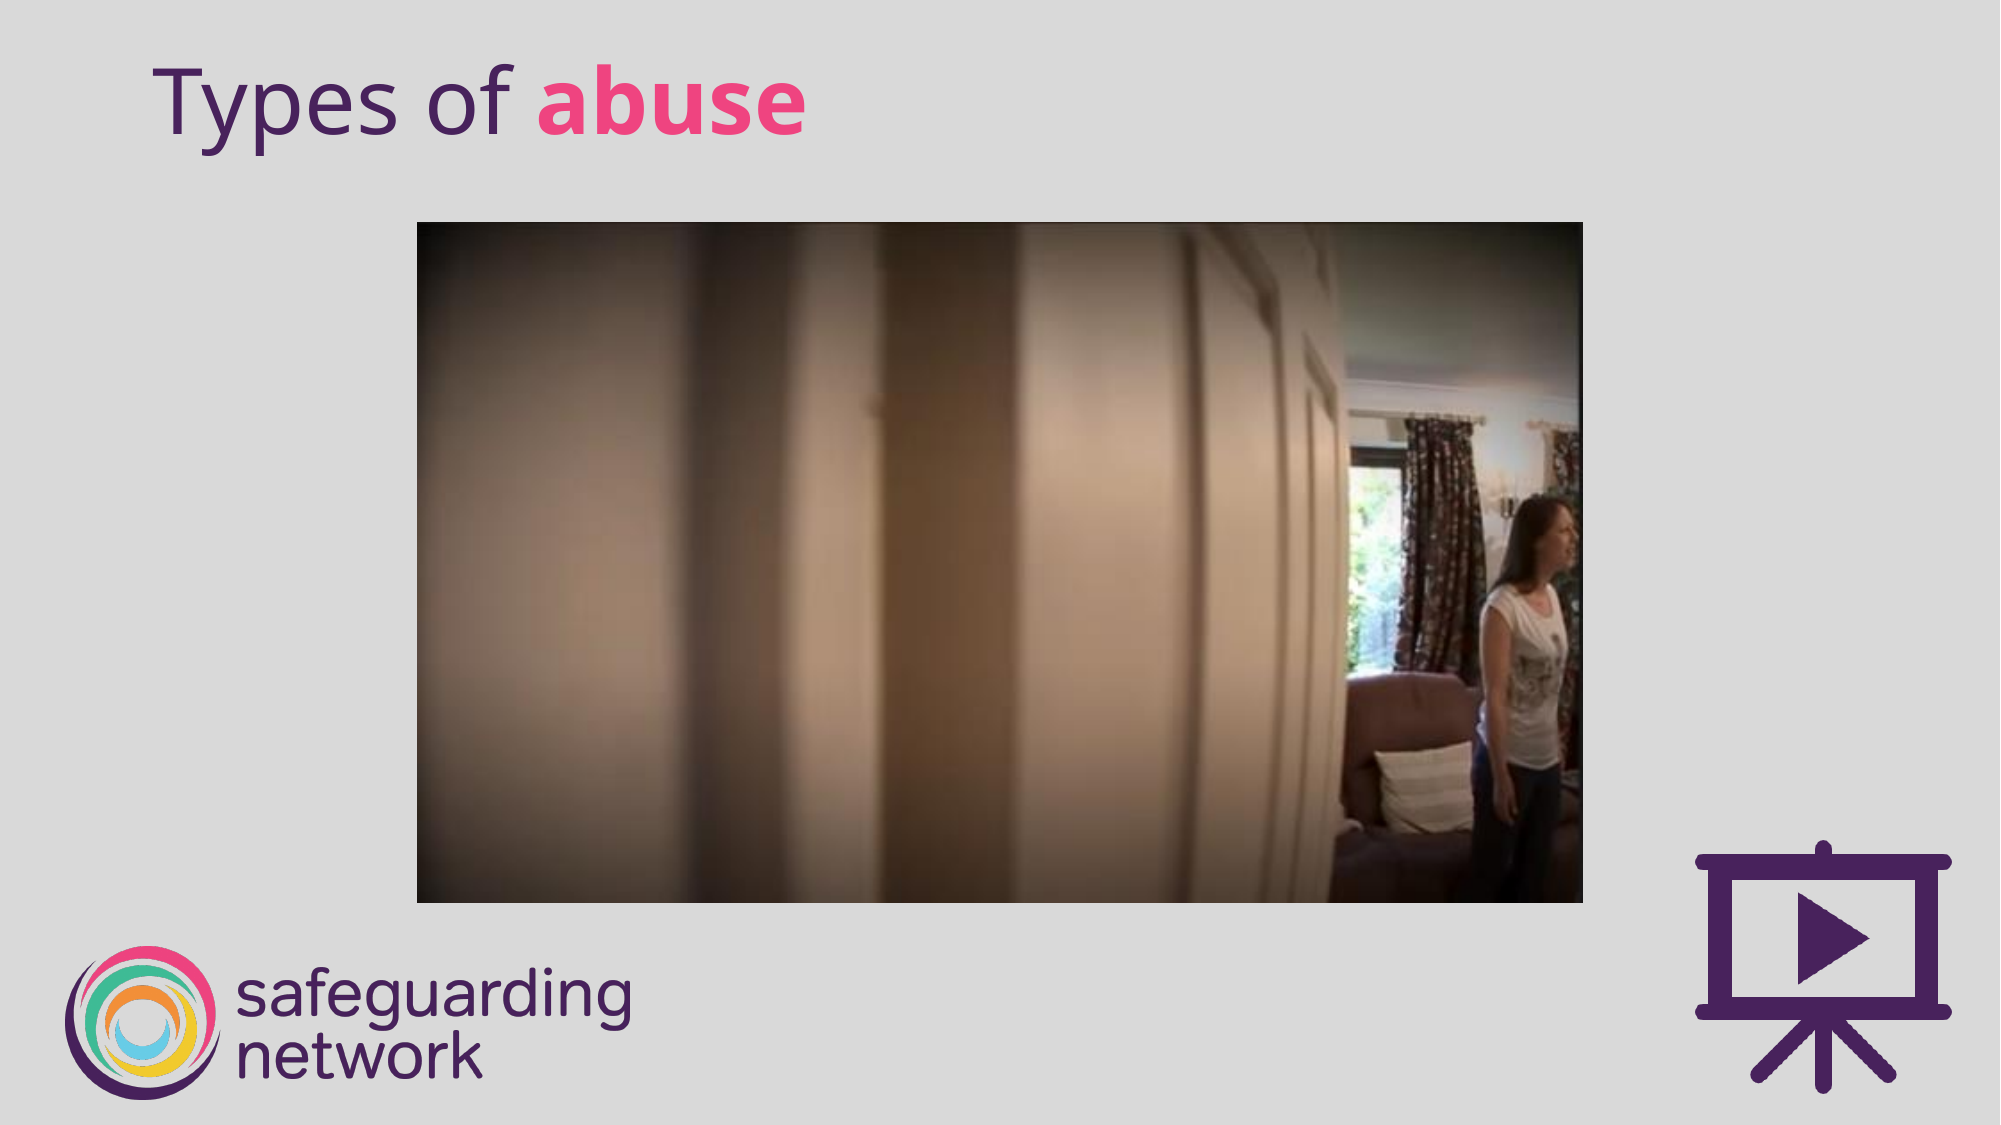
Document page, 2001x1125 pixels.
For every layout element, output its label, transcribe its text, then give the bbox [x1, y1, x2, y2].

picture [65, 946, 630, 1100]
title Types of abuse [137, 43, 1863, 166]
picture [417, 222, 1583, 903]
picture [1663, 805, 1983, 1125]
